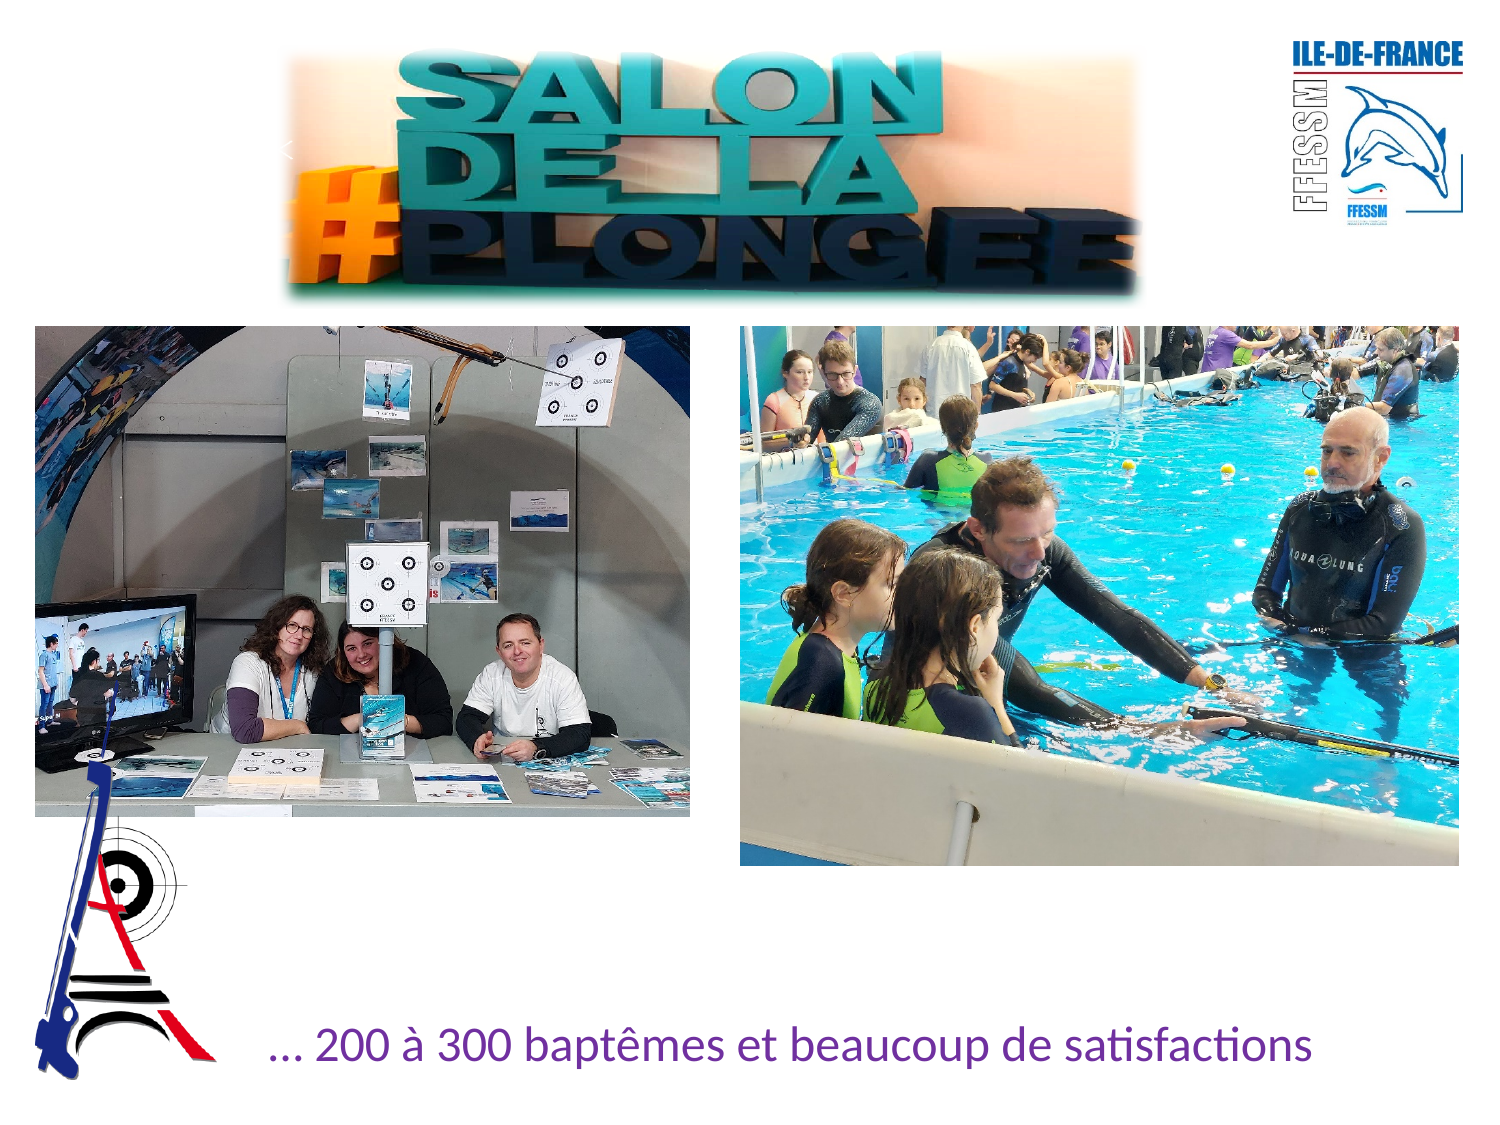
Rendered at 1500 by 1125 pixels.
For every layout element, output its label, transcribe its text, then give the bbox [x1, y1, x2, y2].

picture [35, 326, 690, 1080]
picture [1293, 40, 1463, 227]
picture [277, 45, 1147, 309]
text_box … 200 à 300 baptêmes et beaucoup de satisfactions [253, 1003, 1341, 1079]
picture [739, 326, 1459, 866]
